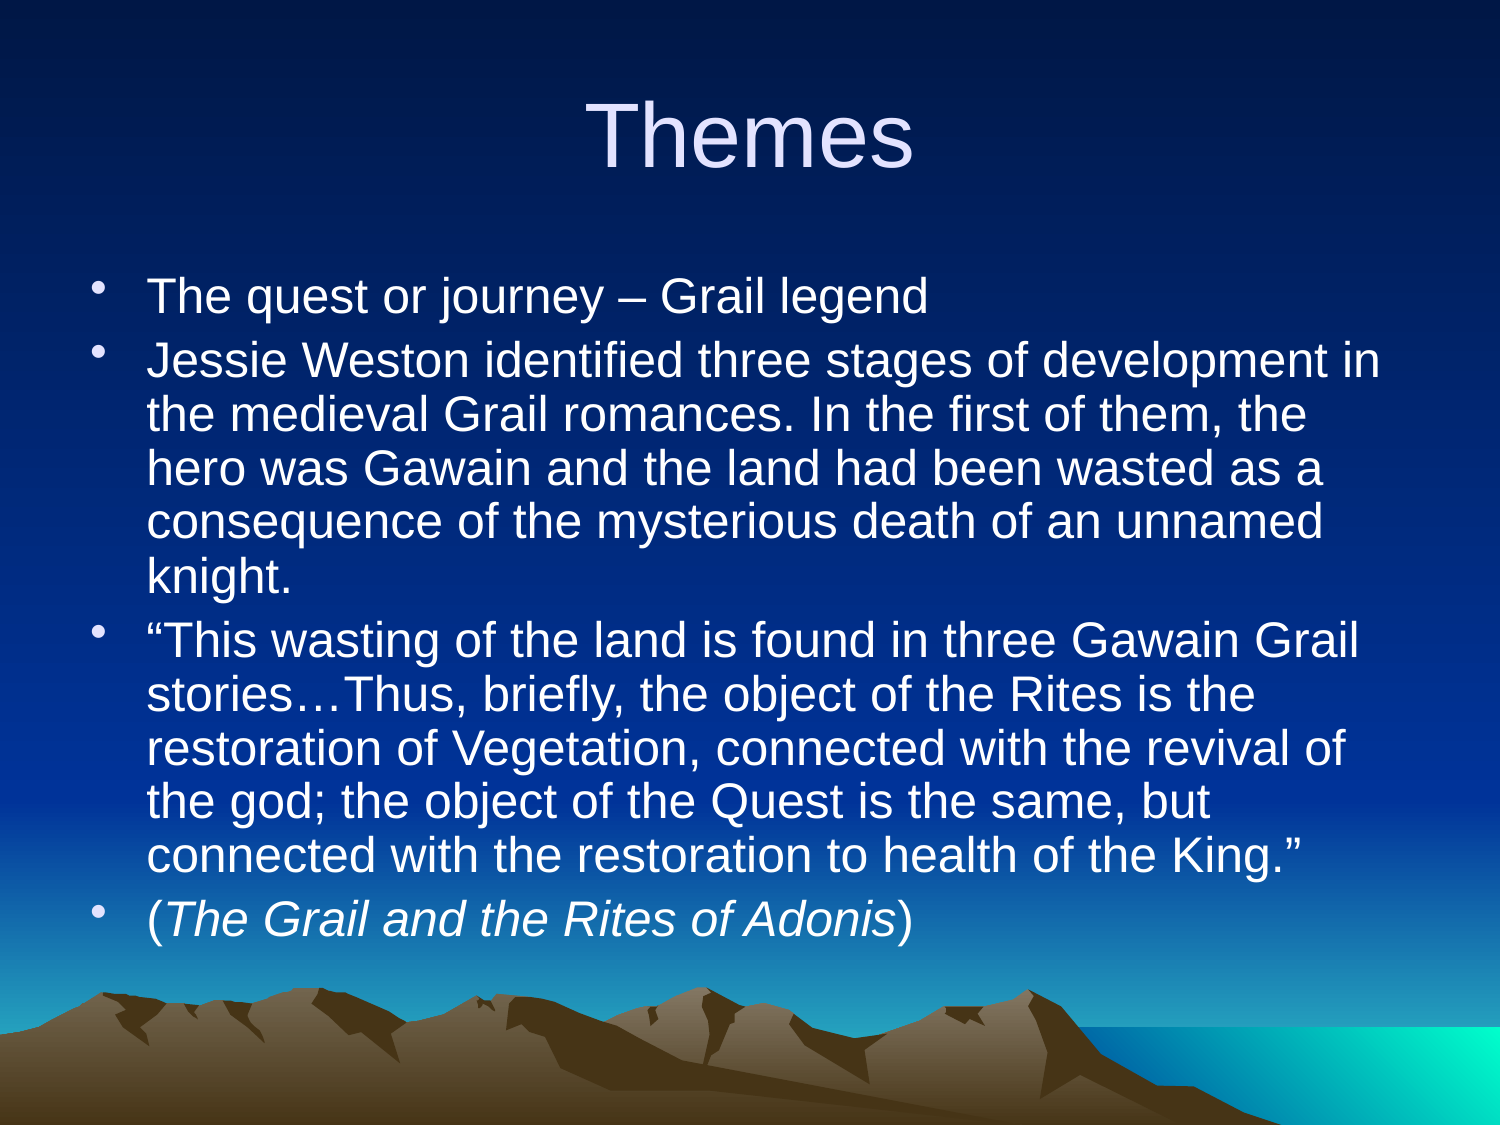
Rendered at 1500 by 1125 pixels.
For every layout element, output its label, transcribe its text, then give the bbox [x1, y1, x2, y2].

list The quest or journey – Grail legend Jessie Weston identified three stages of development in the medieval Grail romances. In the first of them, the hero was Gawain and the land had been wasted as a consequence of the mysterious death of an unnamed knight. “This wasting of the land is found in three Gawain Grail stories…Thus, briefly, the object of the Rites is the restoration of Vegetation, connected with the revival of the god; the object of the Quest is the same, but connected with the restoration to health of the King.” (The Grail and the Rites of Adonis) [74, 262, 1426, 1001]
title Themes [74, 37, 1426, 226]
